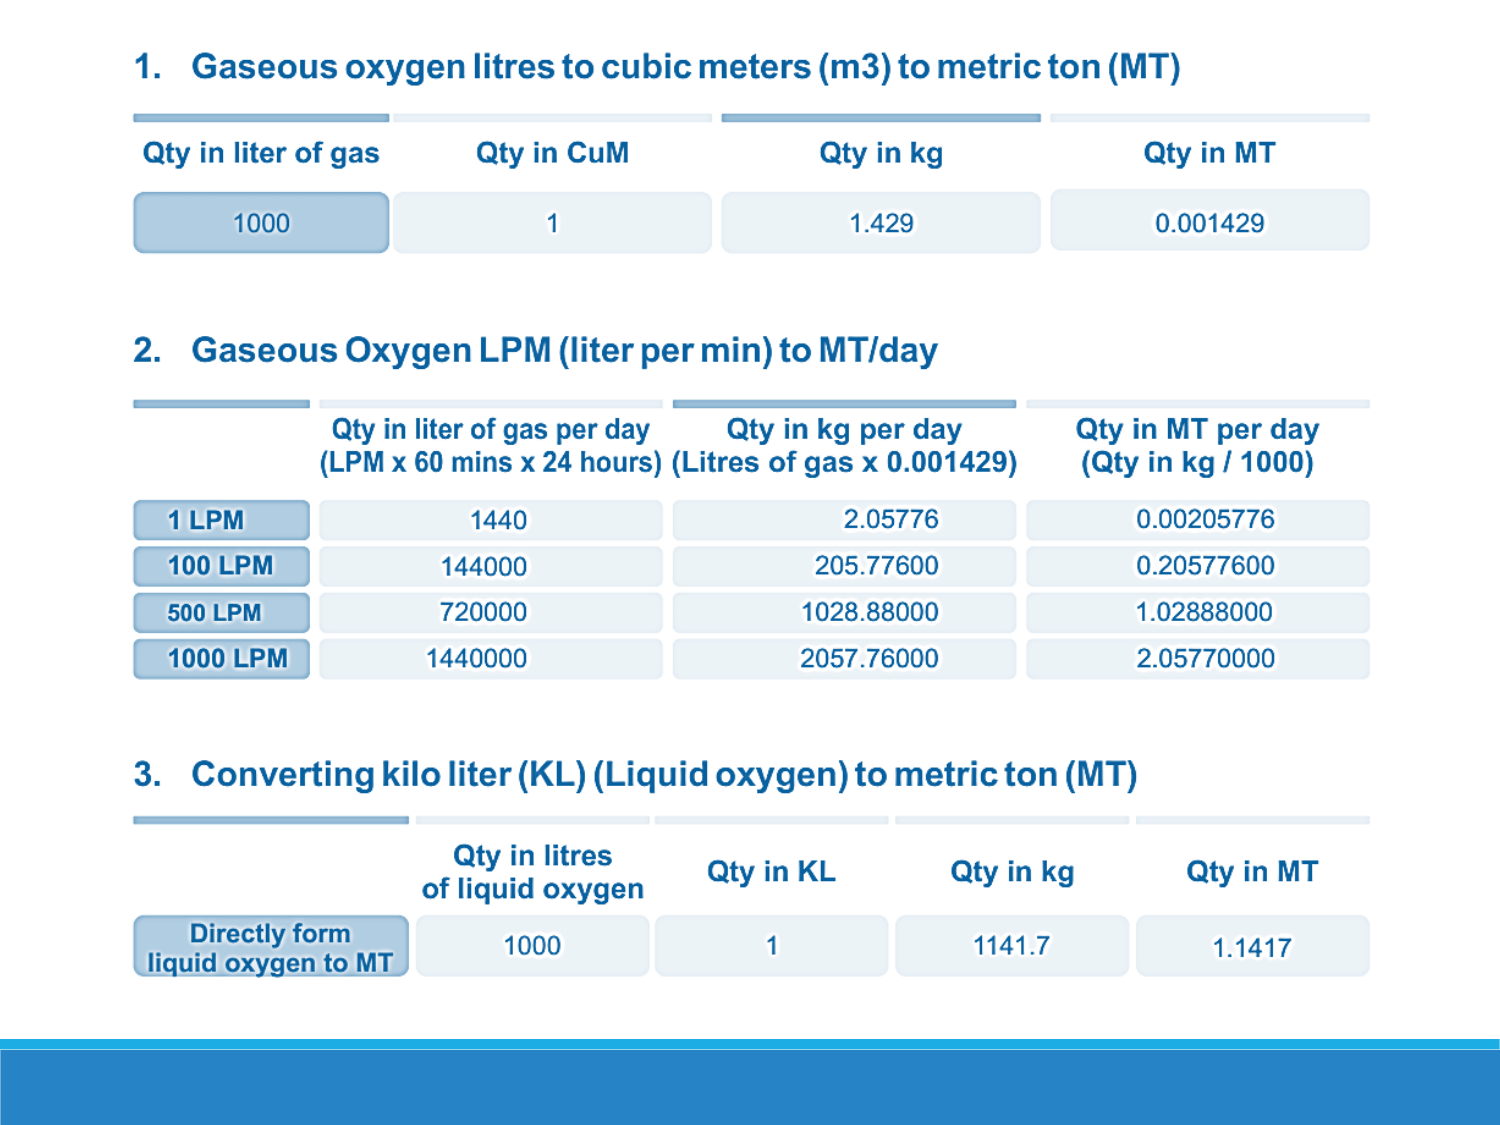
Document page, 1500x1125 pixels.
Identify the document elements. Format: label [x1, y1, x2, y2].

picture [111, 48, 1388, 984]
